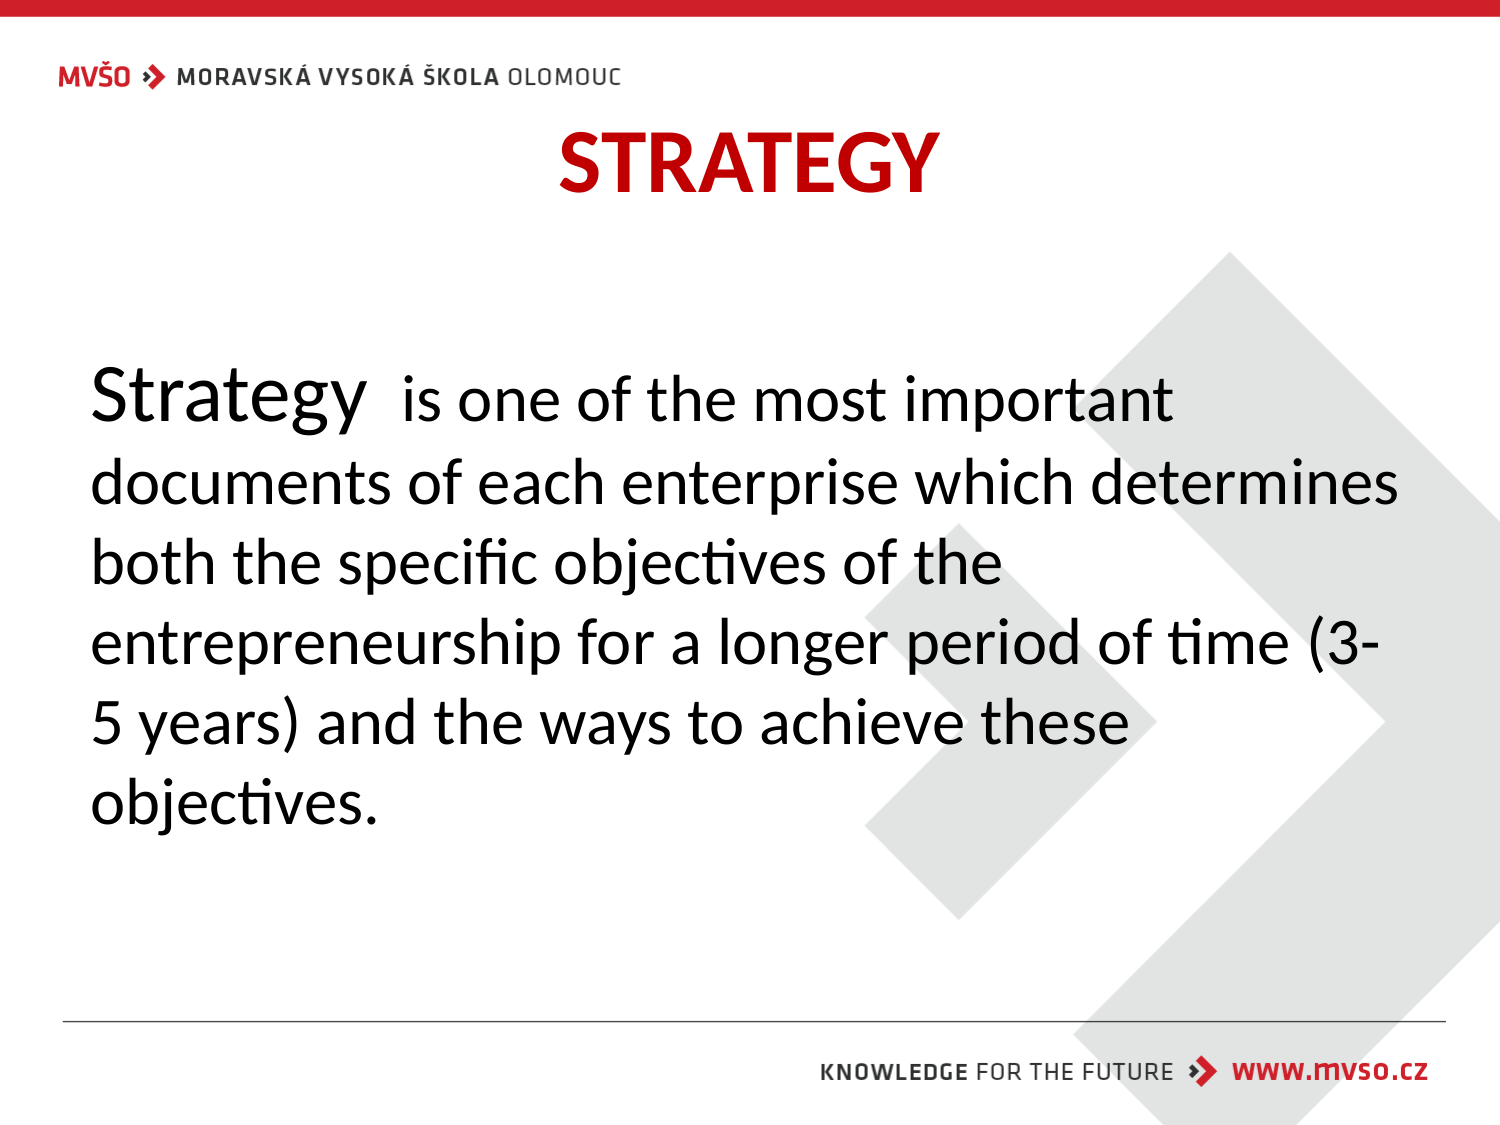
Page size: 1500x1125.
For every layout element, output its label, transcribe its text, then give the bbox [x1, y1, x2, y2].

picture [0, 0, 1500, 1125]
list Strategy is one of the most important documents of each enterprise which determines both the specific objectives of the entrepreneurship for a longer period of time (3-5 years) and the ways to achieve these objectives. [75, 213, 1425, 1018]
title STRATEGY [75, 62, 1425, 213]
